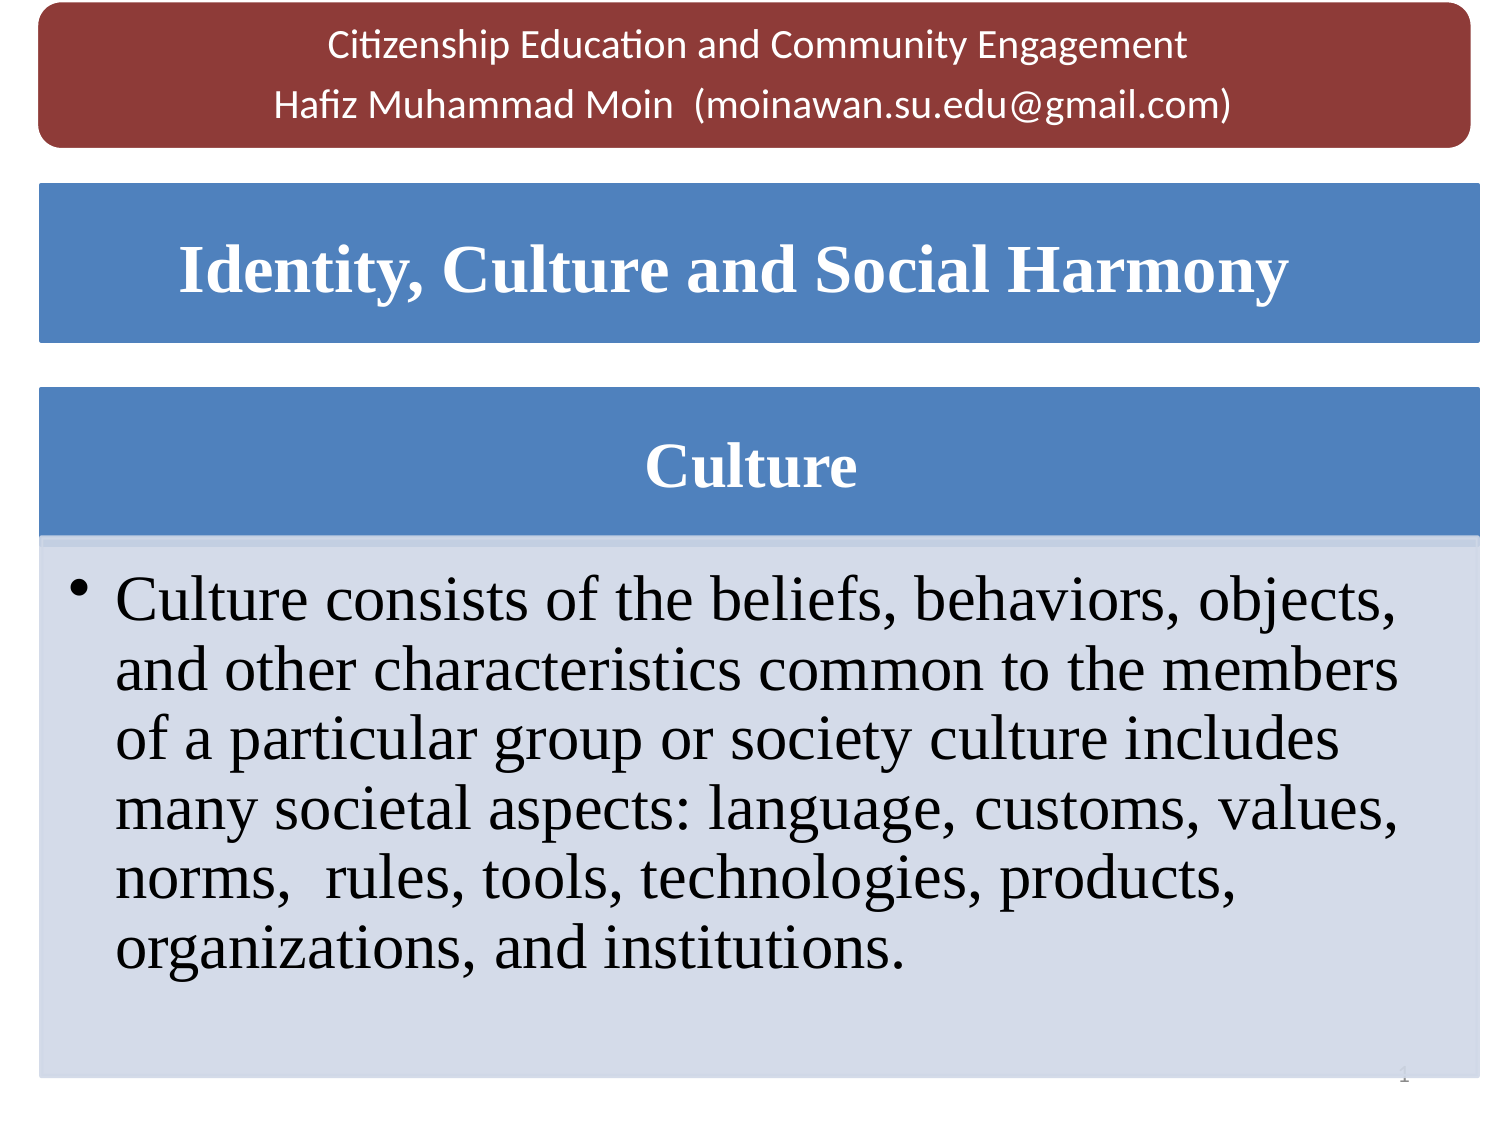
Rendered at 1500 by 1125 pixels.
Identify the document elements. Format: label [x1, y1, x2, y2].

text_box [41, 184, 1479, 349]
text_box [35, 0, 1473, 151]
text_box [41, 356, 1479, 1101]
